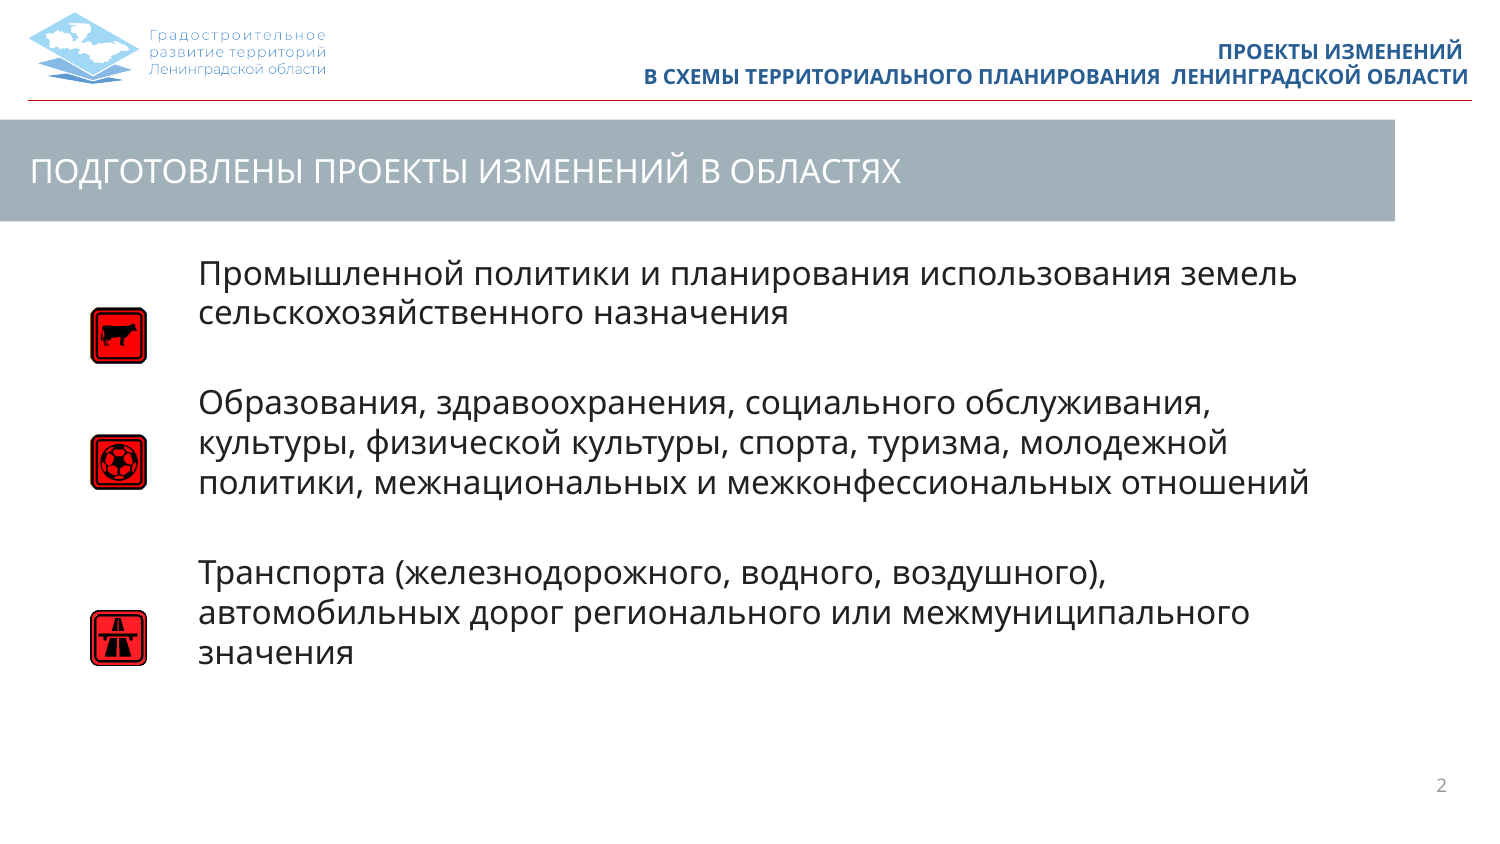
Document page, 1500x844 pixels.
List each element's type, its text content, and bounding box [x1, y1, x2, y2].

picture [90, 609, 147, 667]
picture [27, 11, 326, 85]
picture [90, 434, 147, 491]
text_box 2 [1421, 762, 1464, 808]
text_box ПОДГОТОВЛЕНЫ ПРОЕКТЫ ИЗМЕНЕНИЙ В ОБЛАСТЯХ [0, 119, 1395, 222]
text_box ПРОЕКТЫ ИЗМЕНЕНИЙ В СХЕМЫ ТЕРРИТОРИАЛЬНОГО ПЛАНИРОВАНИЯ ЛЕНИНГРАДСКОЙ ОБЛАСТИ [463, 23, 1484, 104]
picture [90, 307, 147, 364]
list Промышленной политики и планирования использования земель сельскохозяйственного назначения Образования, здравоохранения, социального обслуживания, культуры, физической культуры, спорта, туризма, молодежной политики, межнациональных и межконфессиональных отношений Транспорта (железнодорожного, водного, воздушного), автомобильных дорог регионального или межмуниципального значения [108, 236, 1392, 786]
